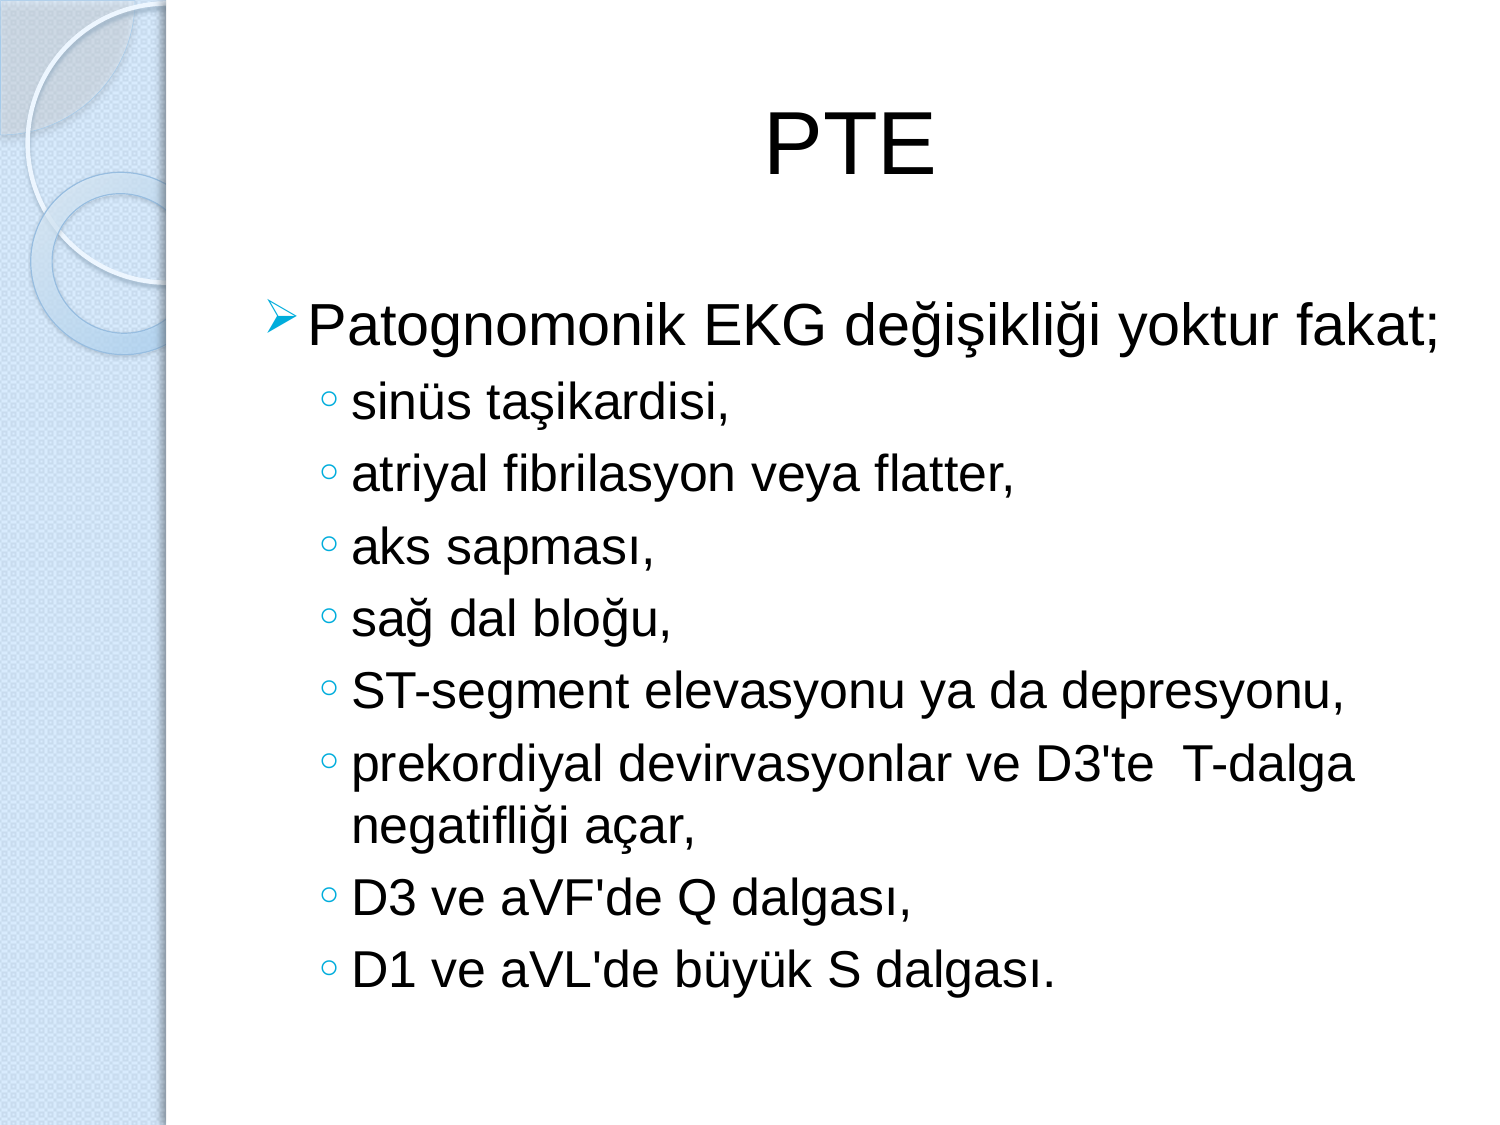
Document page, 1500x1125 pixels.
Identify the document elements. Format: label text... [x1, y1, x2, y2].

title PTE [235, 45, 1466, 233]
list Patognomonik EKG değişikliği yoktur fakat; sinüs taşikardisi, atriyal fibrilasyon veya flatter, aks sapması, sağ dal bloğu, ST-segment elevasyonu ya da depresyonu, prekordiyal devirvasyonlar ve D3'te T-dalga negatifliği açar, D3 ve aVF'de Q dalgası, D1 ve aVL'de büyük S dalgası. [235, 278, 1466, 1025]
